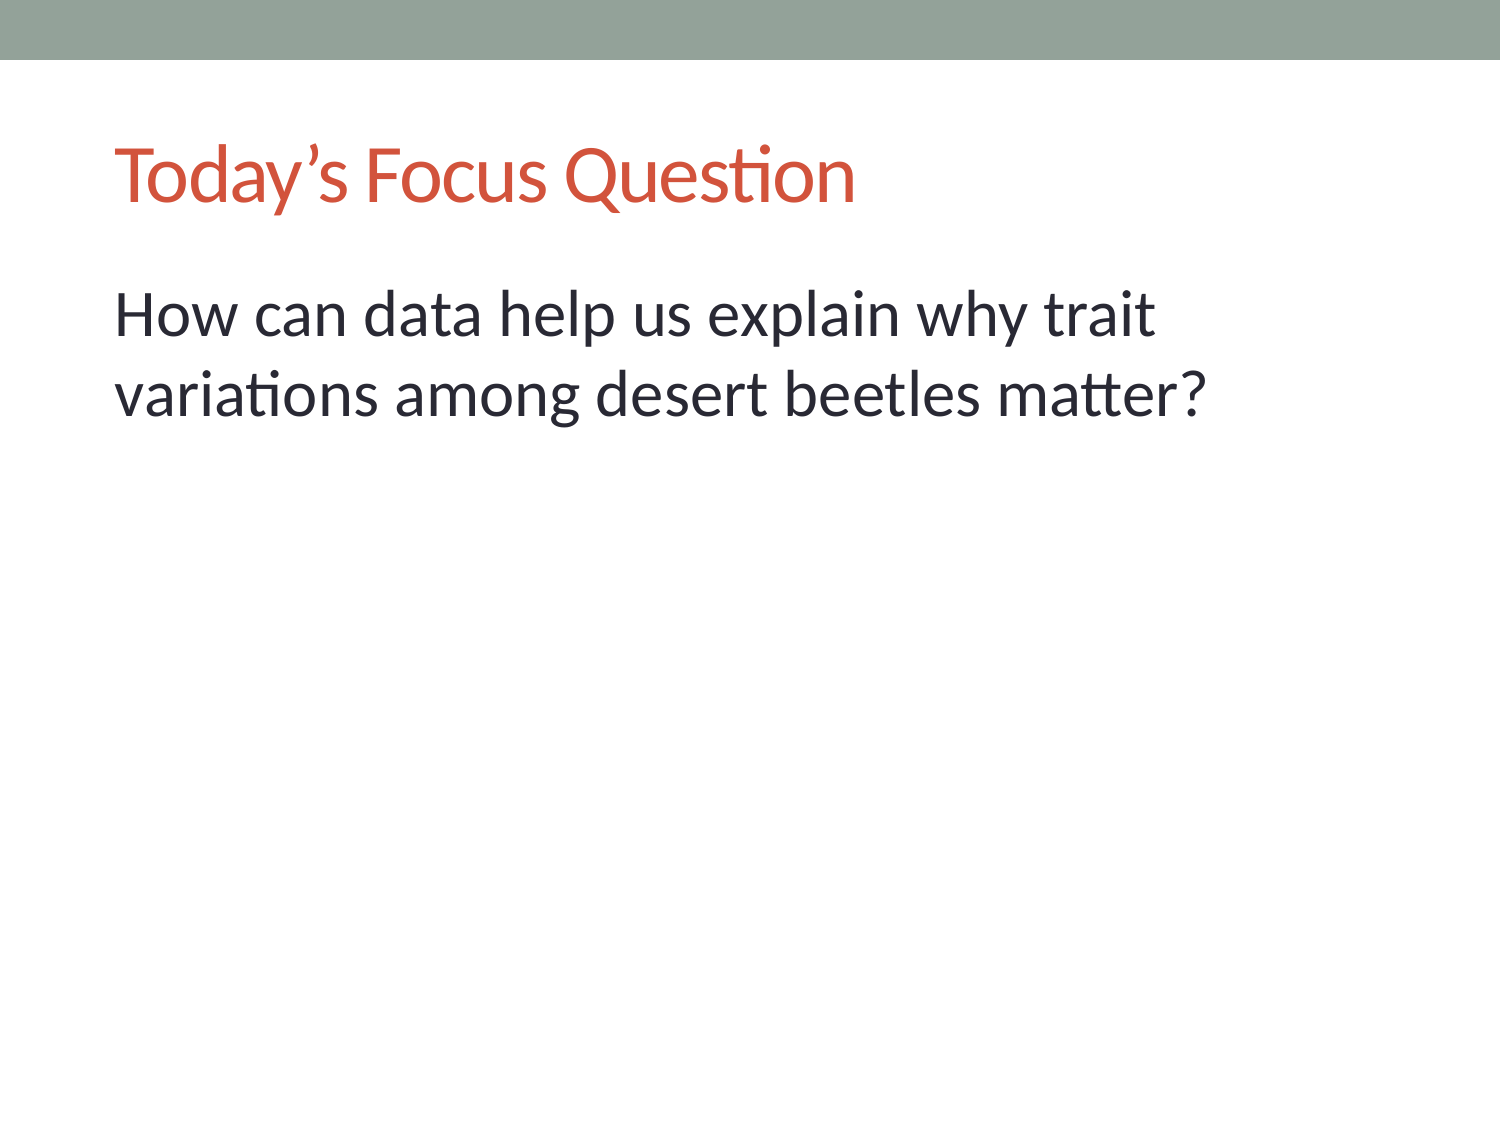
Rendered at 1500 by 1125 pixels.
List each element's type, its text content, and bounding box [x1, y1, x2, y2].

title Today’s Focus Question [99, 87, 1425, 250]
list How can data help us explain why trait variations among desert beetles matter? [99, 262, 1438, 1063]
